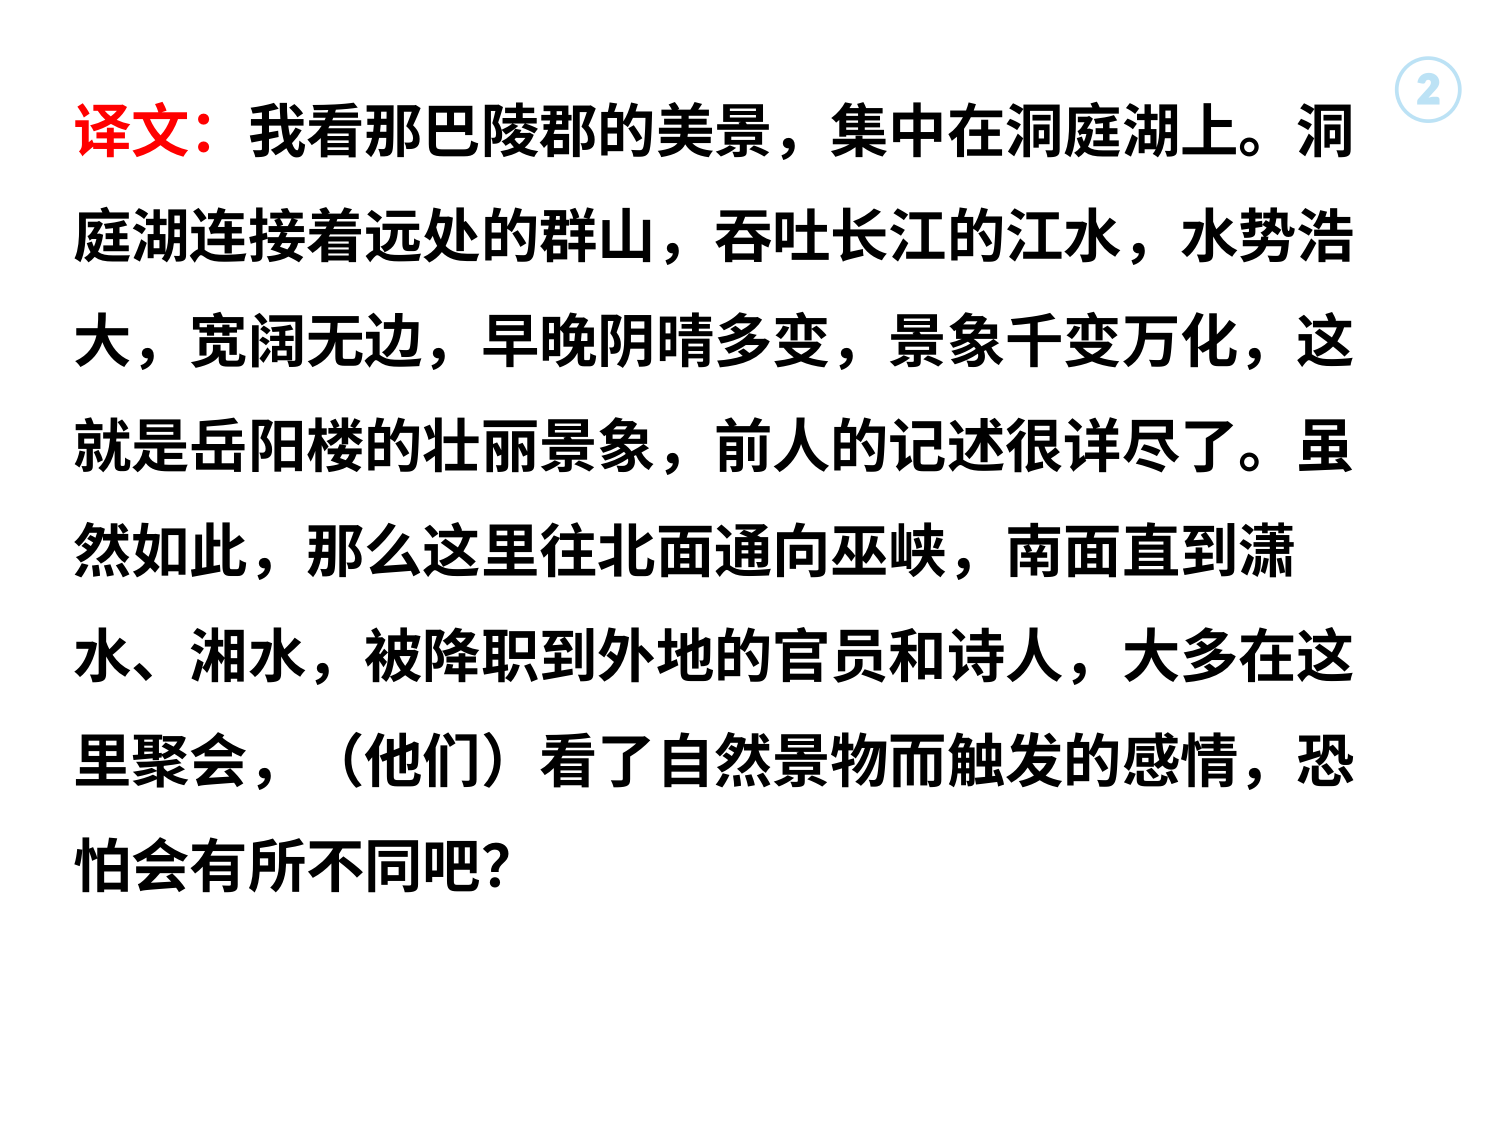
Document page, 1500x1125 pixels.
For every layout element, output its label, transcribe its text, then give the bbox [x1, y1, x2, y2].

text_box ② [1370, 36, 1478, 132]
text_box 译文：我看那巴陵郡的美景，集中在洞庭湖上。洞庭湖连接着远处的群山，吞吐长江的江水，水势浩大，宽阔无边，早晚阴晴多变，景象千变万化，这就是岳阳楼的壮丽景象，前人的记述很详尽了。虽然如此，那么这里往北面通向巫峡，南面直到潇水、湘水，被降职到外地的官员和诗人，大多在这里聚会，（他们）看了自然景物而触发的感情，恐怕会有所不同吧？ [58, 52, 1410, 907]
